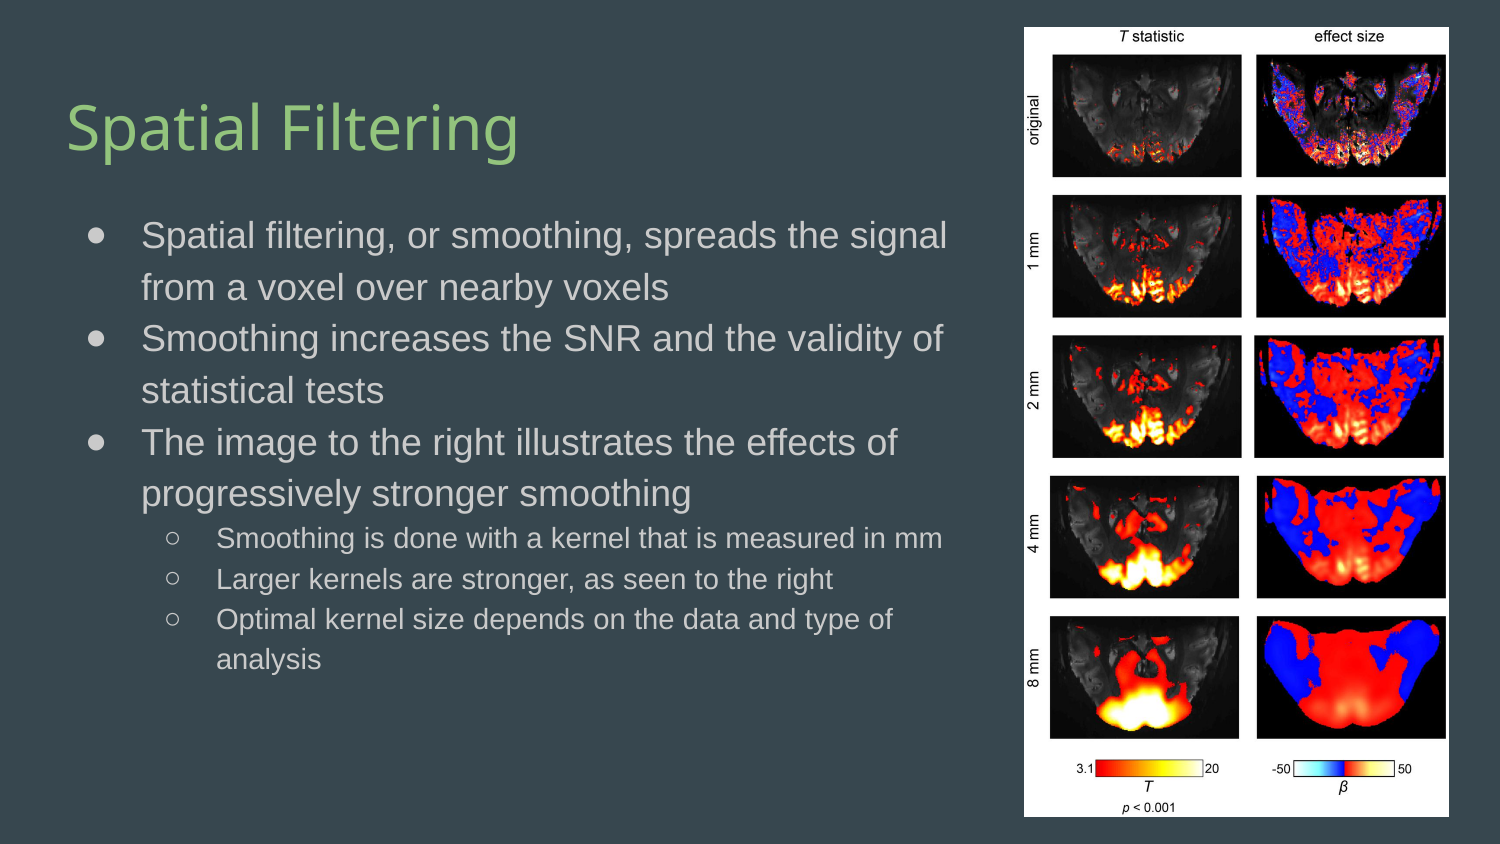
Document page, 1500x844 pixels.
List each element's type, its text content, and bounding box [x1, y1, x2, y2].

picture [1024, 27, 1450, 817]
title Spatial Filtering [51, 72, 1019, 167]
list Spatial filtering, or smoothing, spreads the signal from a voxel over nearby voxels Smoothing increases the SNR and the validity of statistical tests The image to the right illustrates the effects of progressively stronger smoothing Smoothing is done with a kernel that is measured in mm Larger kernels are stronger, as seen to the right Optimal kernel size depends on the data and type of analysis [51, 189, 968, 750]
